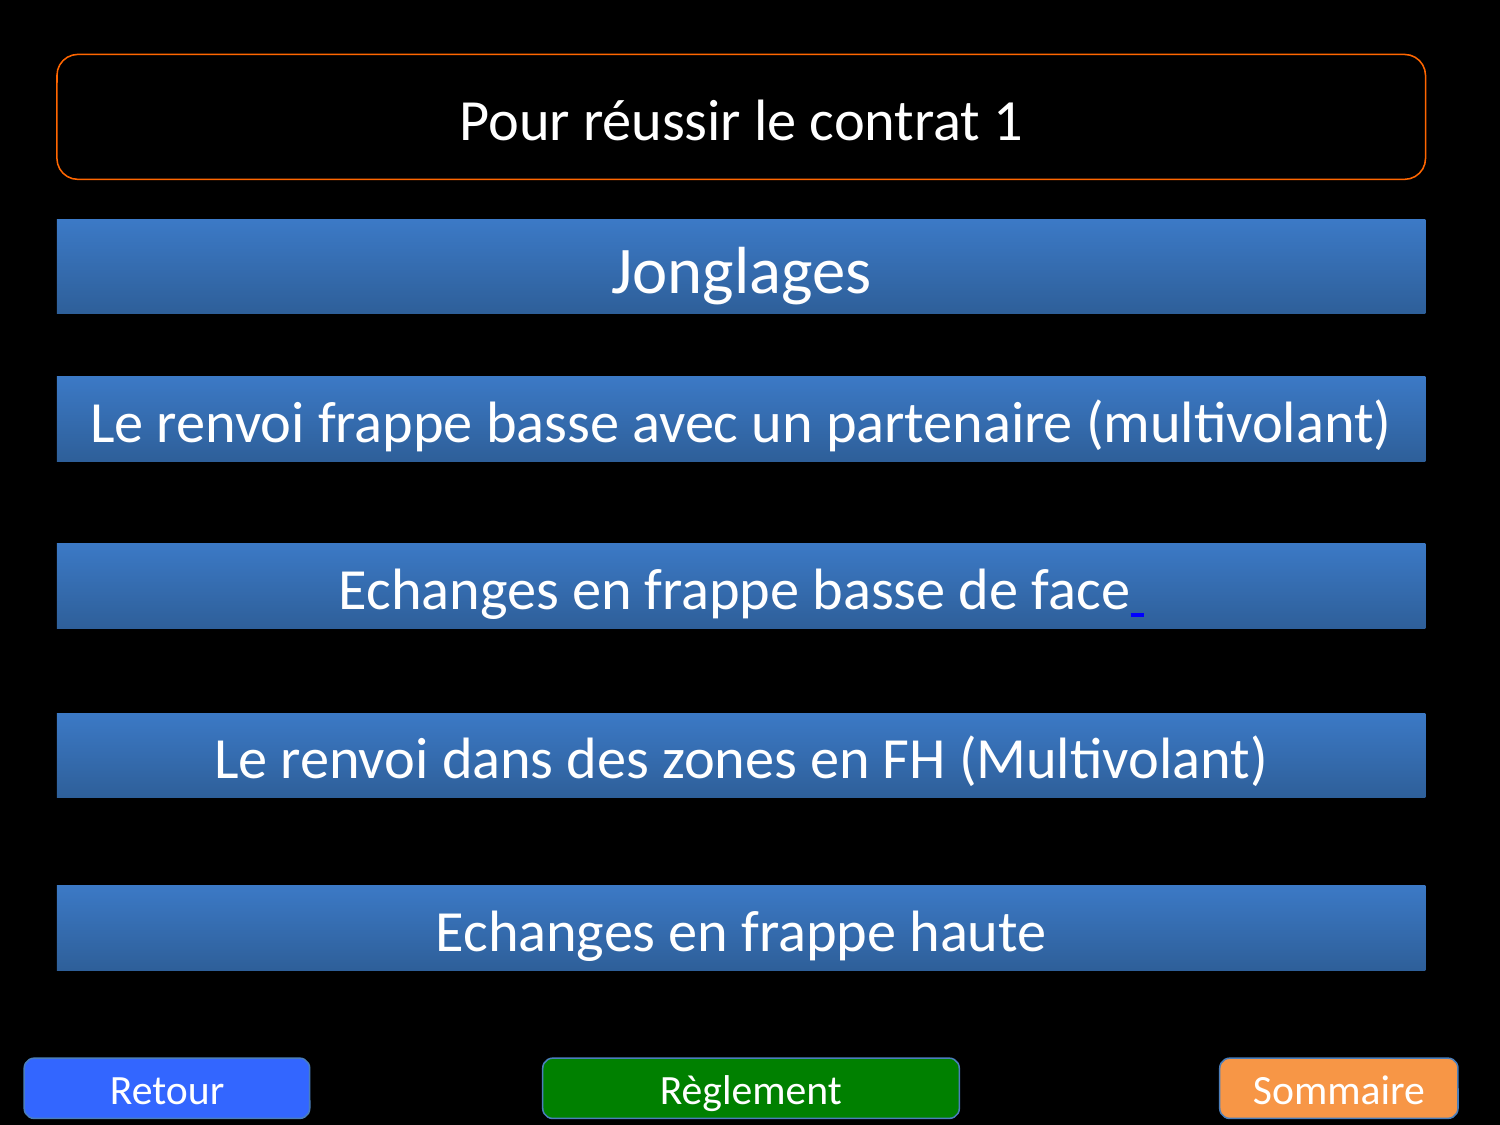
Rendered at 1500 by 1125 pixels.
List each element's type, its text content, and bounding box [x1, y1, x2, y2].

text_box Jonglages [56, 219, 1426, 314]
text_box Pour réussir le contrat 1 [56, 53, 1427, 181]
text_box Le renvoi dans des zones en FH (Multivolant) [56, 713, 1426, 798]
text_box Règlement [541, 1057, 961, 1120]
text_box Retour [23, 1057, 311, 1120]
text_box Echanges en frappe basse de face [56, 543, 1426, 629]
text_box Sommaire [1218, 1057, 1459, 1120]
text_box Le renvoi frappe basse avec un partenaire (multivolant) [56, 376, 1426, 462]
text_box Echanges en frappe haute [56, 885, 1426, 971]
